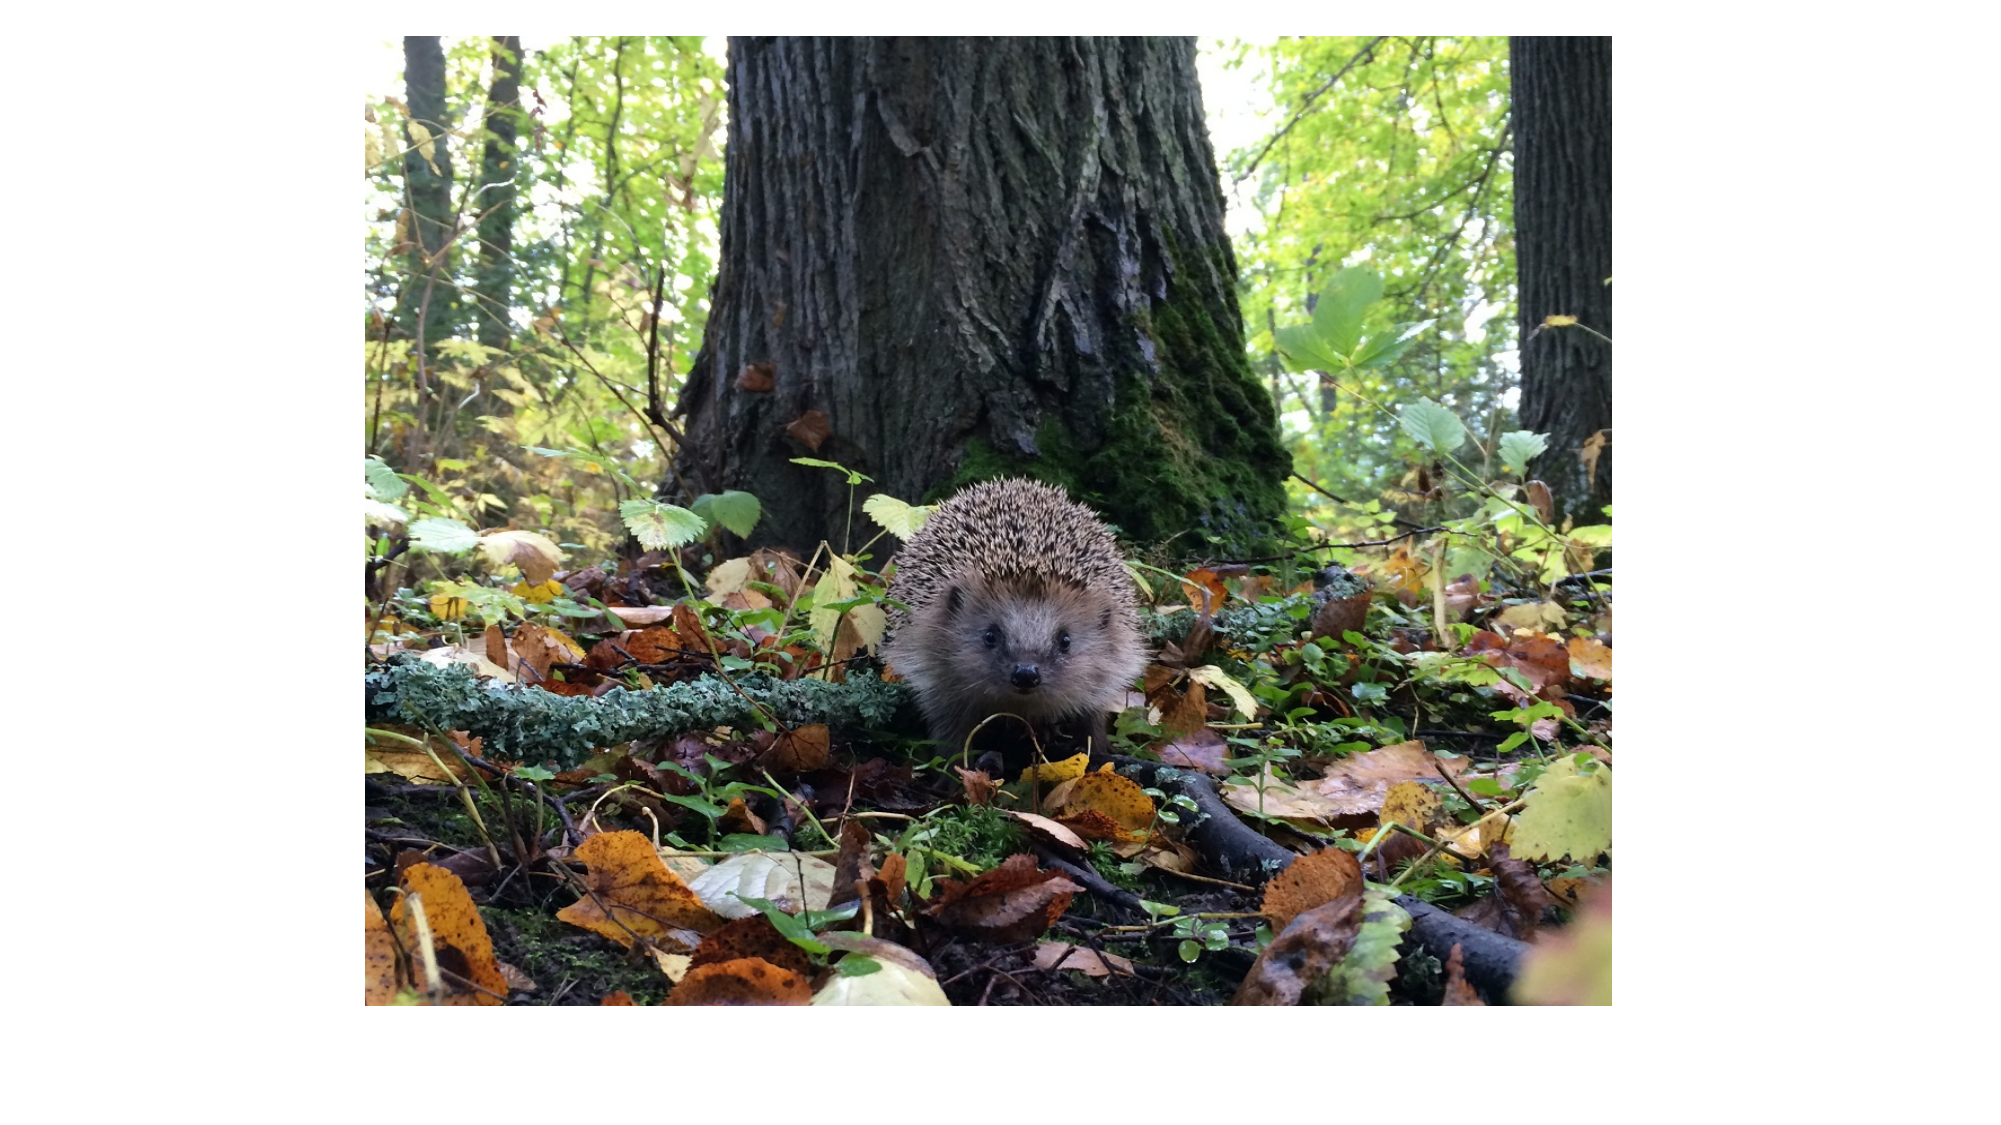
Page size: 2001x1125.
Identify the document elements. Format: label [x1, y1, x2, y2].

picture [359, 36, 1612, 1006]
